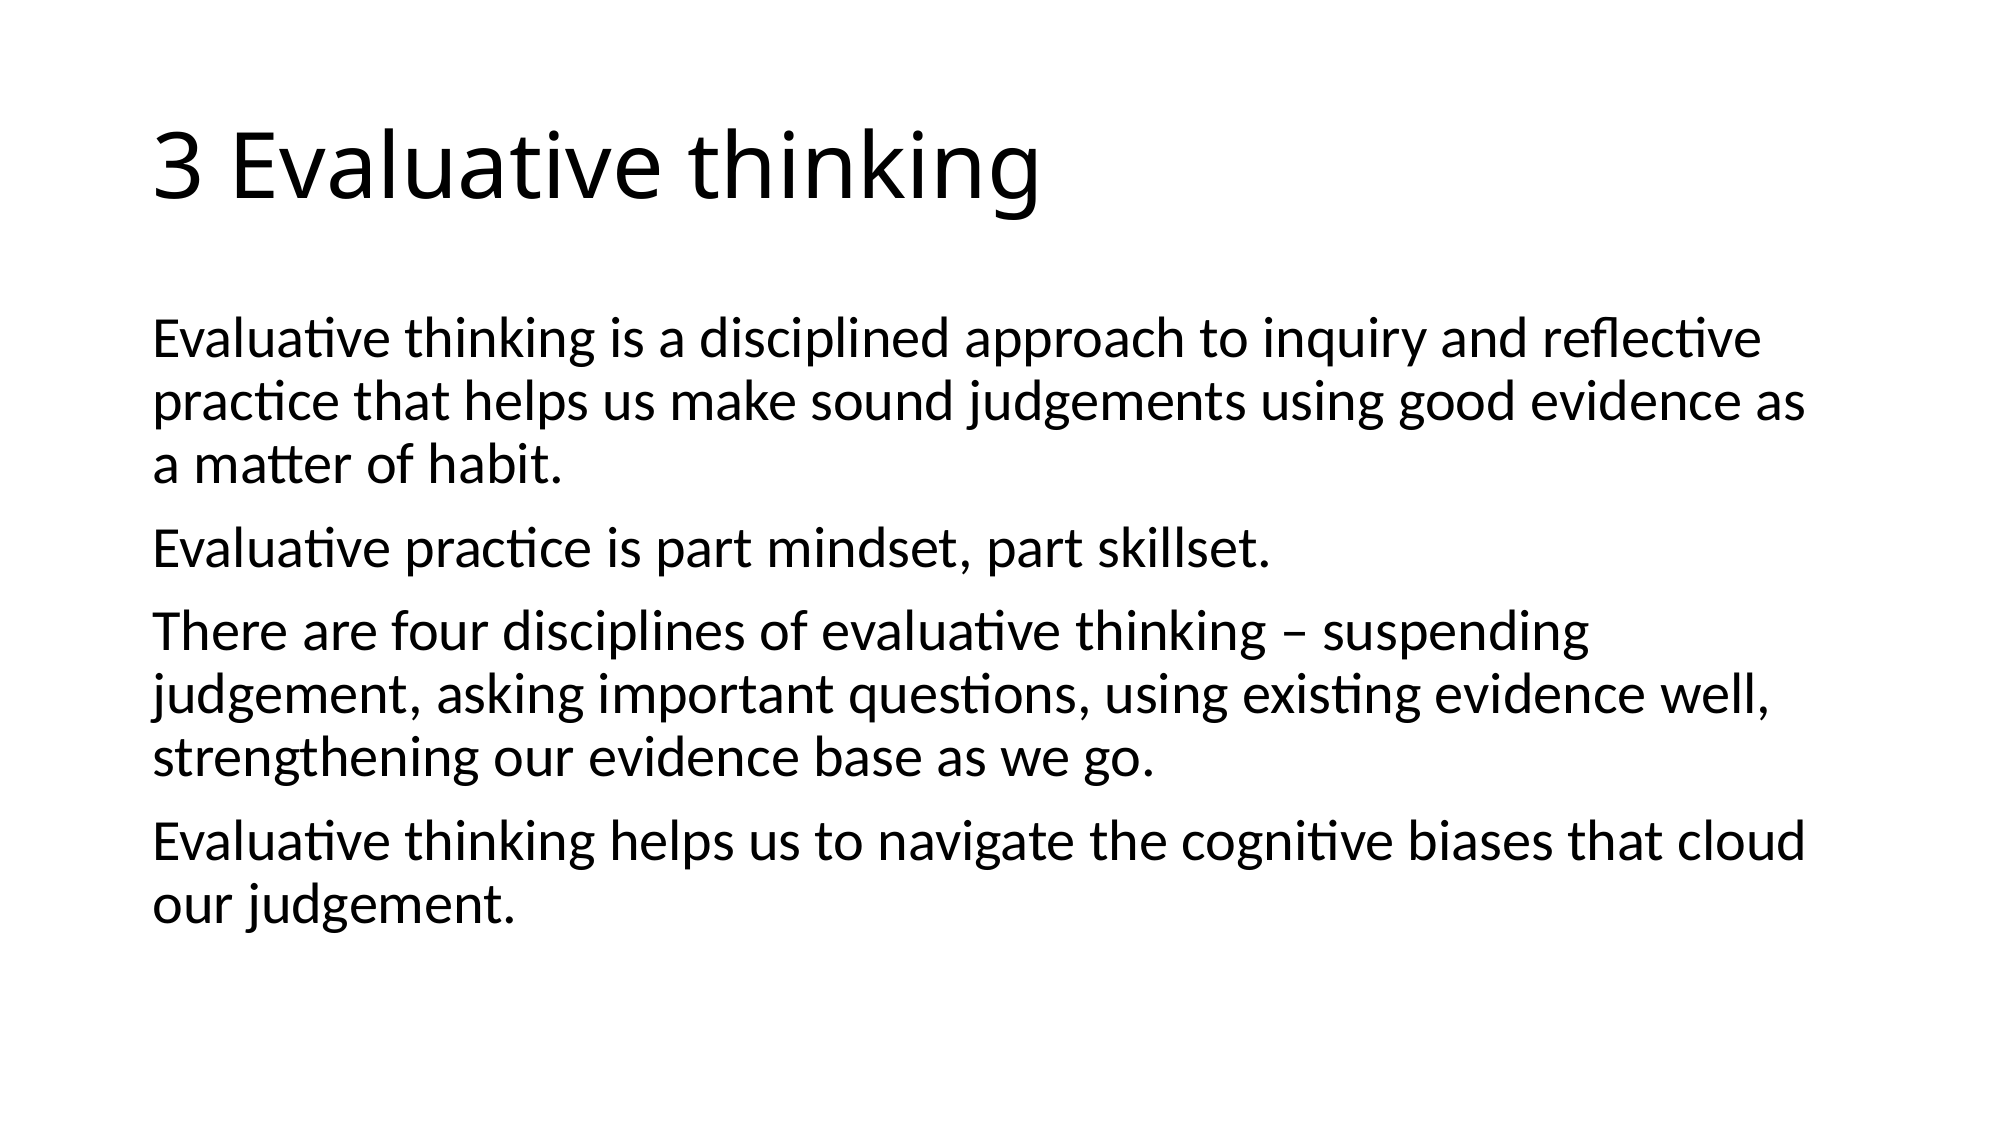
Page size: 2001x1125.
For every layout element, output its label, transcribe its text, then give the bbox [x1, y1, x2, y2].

title 3 Evaluative thinking [137, 59, 1863, 278]
list Evaluative thinking is a disciplined approach to inquiry and reflective practice that helps us make sound judgements using good evidence as a matter of habit. Evaluative practice is part mindset, part skillset. There are four disciplines of evaluative thinking – suspending judgement, asking important questions, using existing evidence well, strengthening our evidence base as we go. Evaluative thinking helps us to navigate the cognitive biases that cloud our judgement. [137, 299, 1863, 1014]
